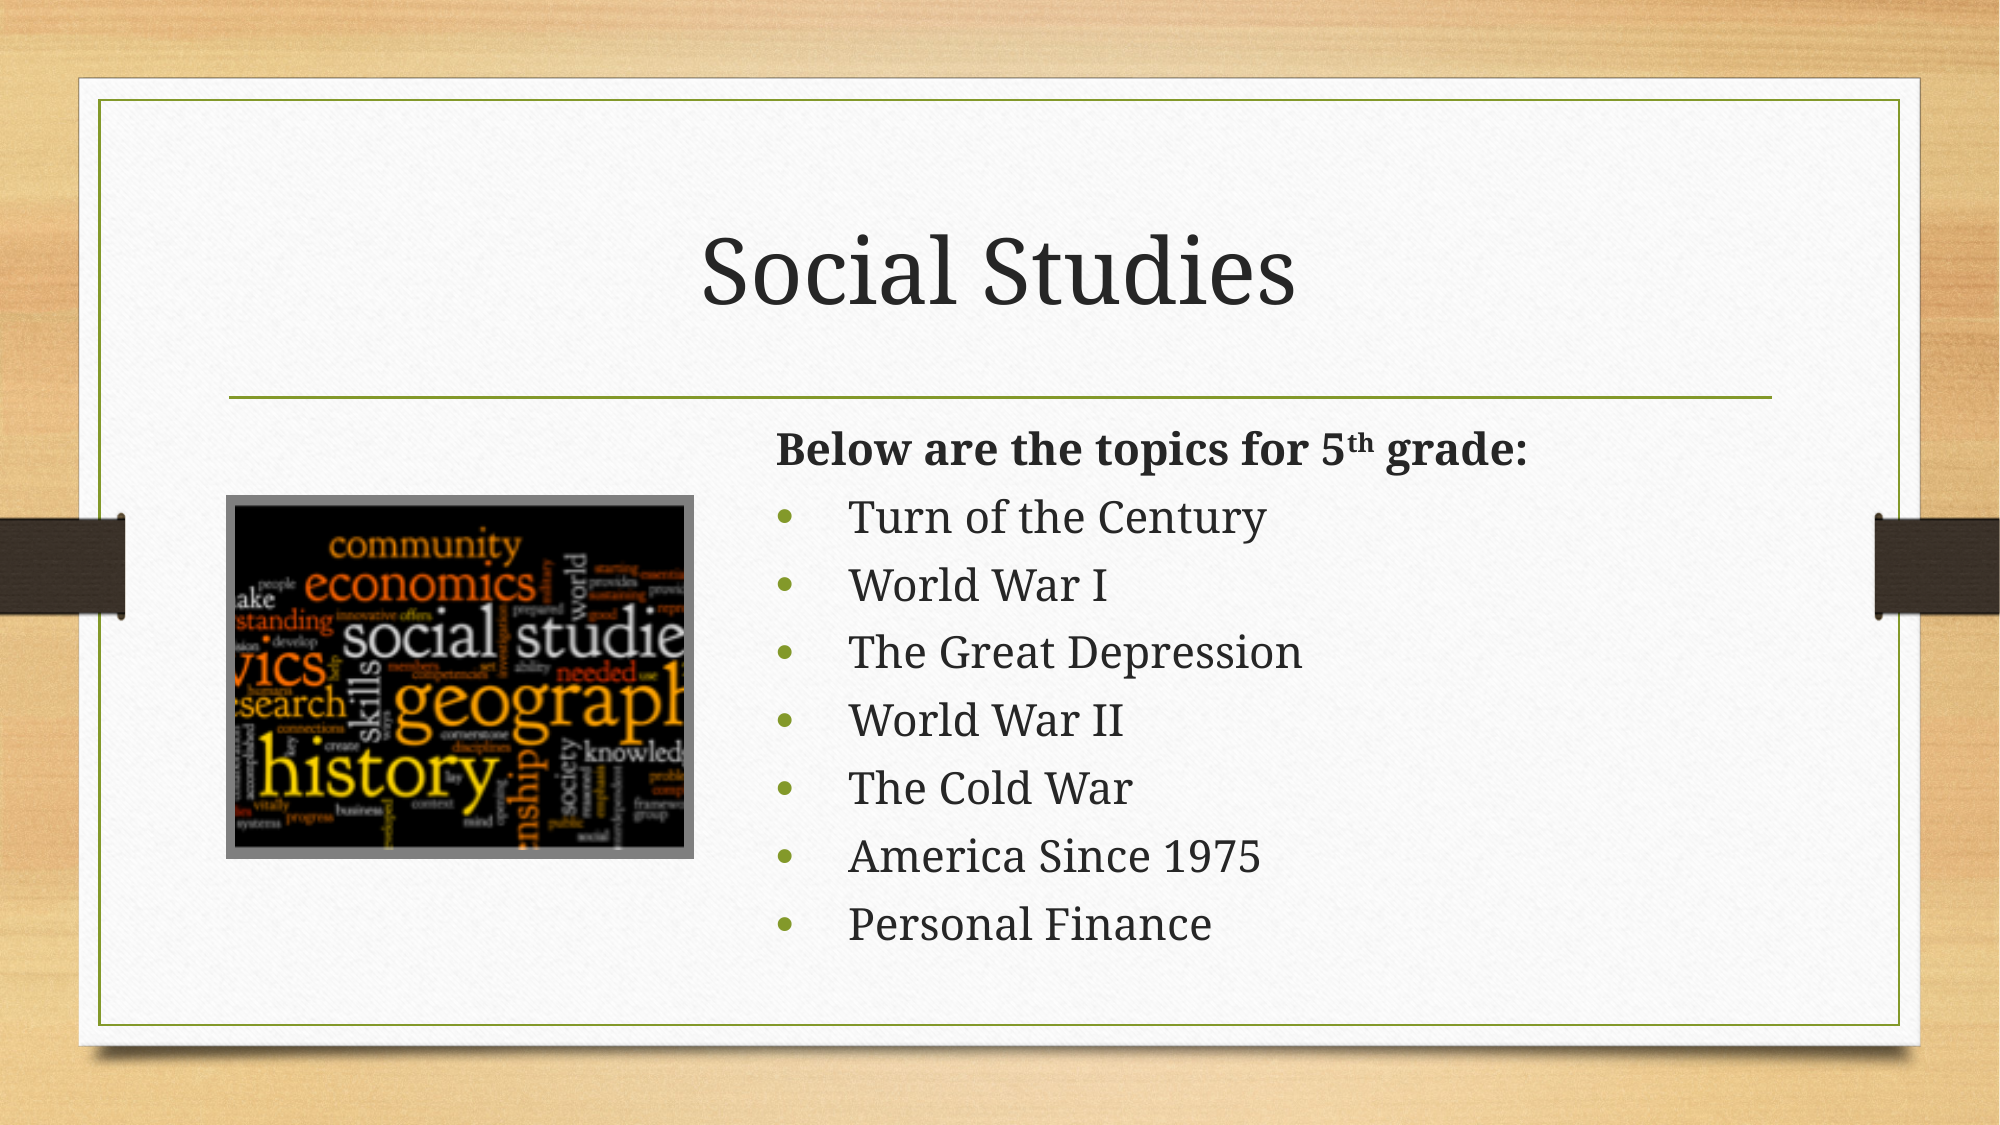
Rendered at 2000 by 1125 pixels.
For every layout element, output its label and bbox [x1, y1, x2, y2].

text_box [0, 0, 2000, 1125]
picture [234, 504, 685, 850]
